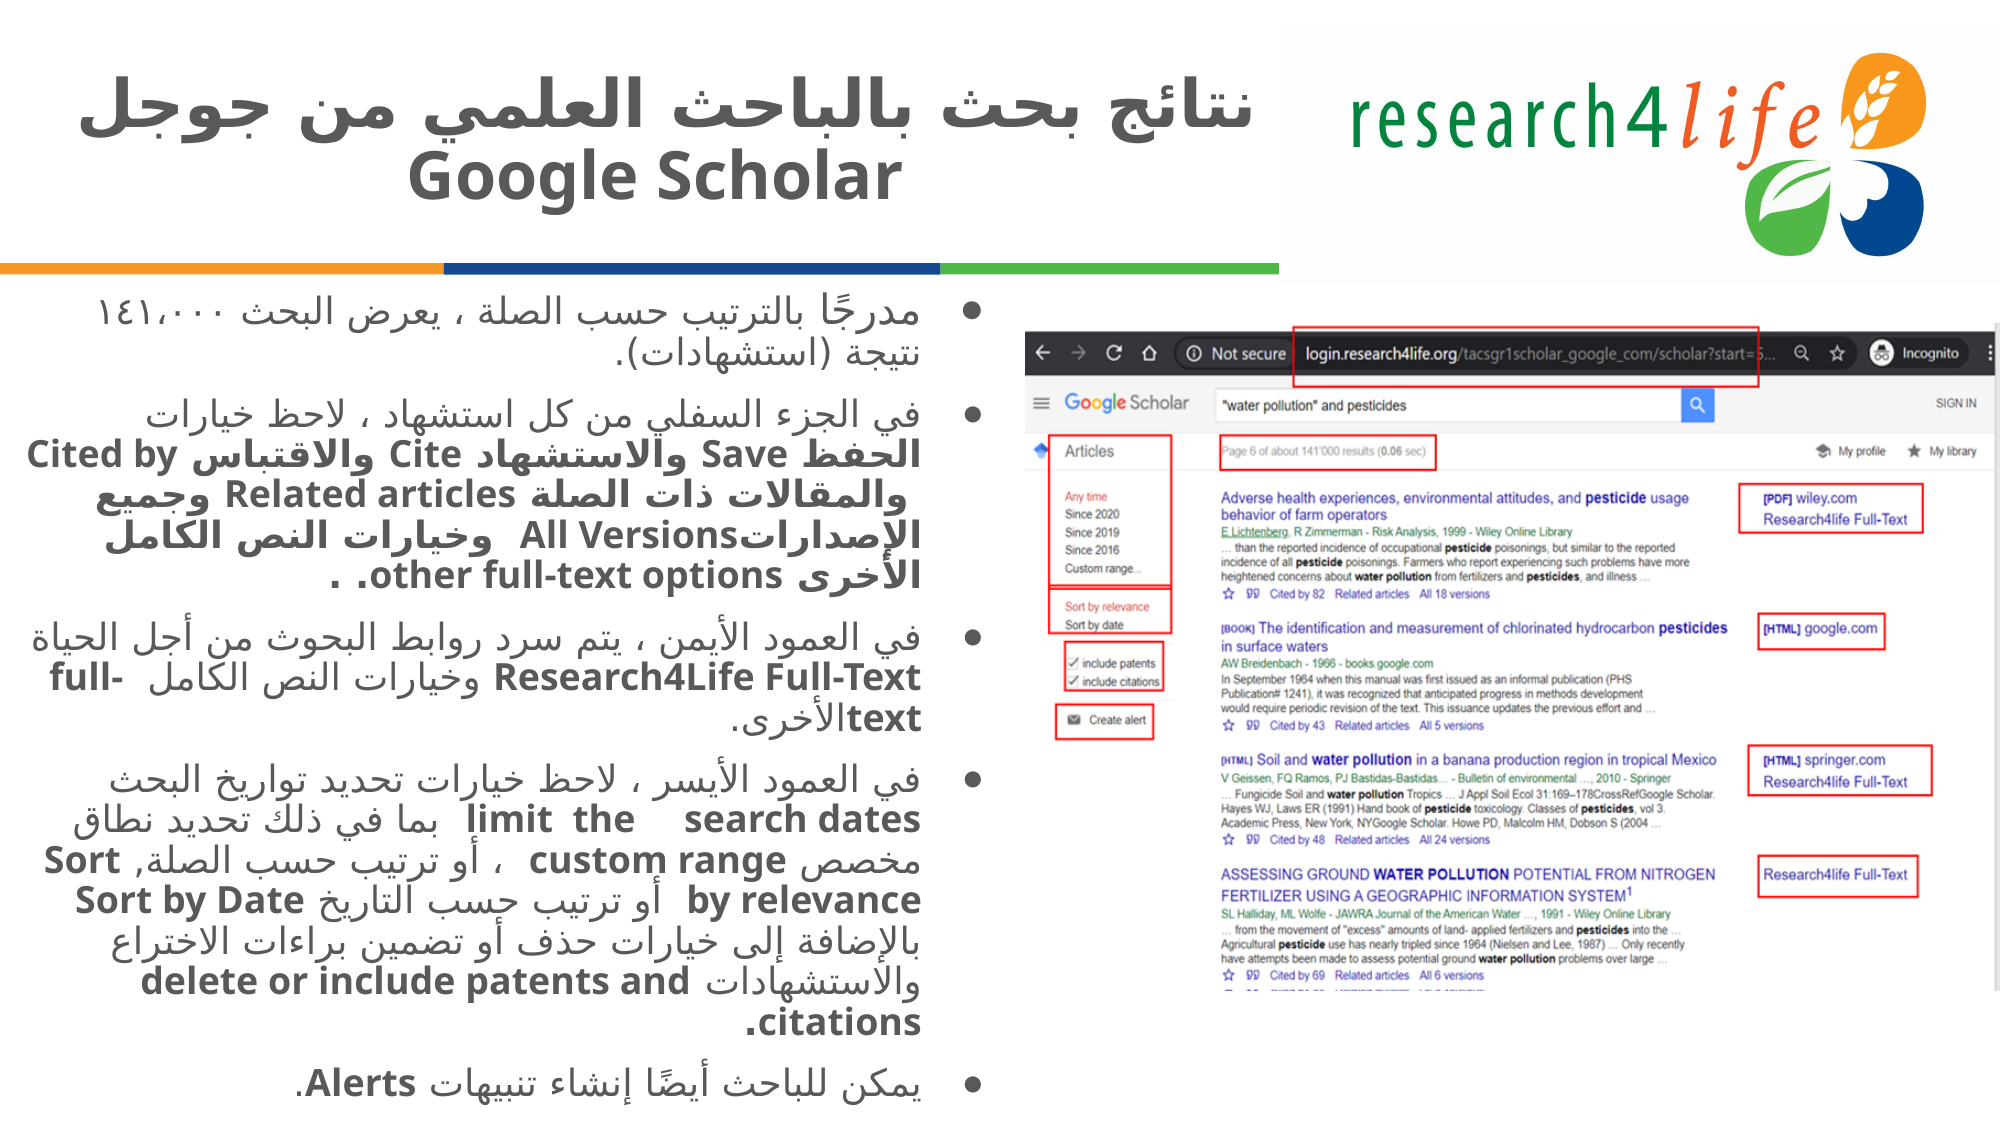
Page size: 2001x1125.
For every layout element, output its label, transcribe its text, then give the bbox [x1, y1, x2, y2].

picture [1279, 22, 2000, 285]
list مدرجًا بالترتيب حسب الصلة ، يعرض البحث ١٤١،٠٠٠ نتيجة (استشهادات). في الجزء السفلي من كل استشهاد ، لاحظ خيارات الحفظ Save والاستشهاد Cite والاقتباس Cited by والمقالات ذات الصلة Related articles وجميع الإصداراتAll Versions وخيارات النص الكامل الأخرى other full-text options. . في العمود الأيمن ، يتم سرد روابط البحوث من أجل الحياة Research4Life Full-Text وخيارات النص الكامل full-textالأخرى. في العمود الأيسر ، لاحظ خيارات تحديد تواريخ البحث limit the search dates بما في ذلك تحديد نطاق مخصص custom range ، أو ترتيب حسب الصلة, Sort by relevance أو ترتيب حسب التاريخ Sort by Date بالإضافة إلى خيارات حذف أو تضمين براءات الاختراع والاستشهادات delete or include patents and citations. يمكن للباحث أيضًا إنشاء تنبيهات Alerts. [0, 280, 1013, 1080]
title نتائج بحث بالباحث العلمي من جوجل Google Scholar [0, 62, 1311, 240]
picture [1025, 323, 2000, 992]
